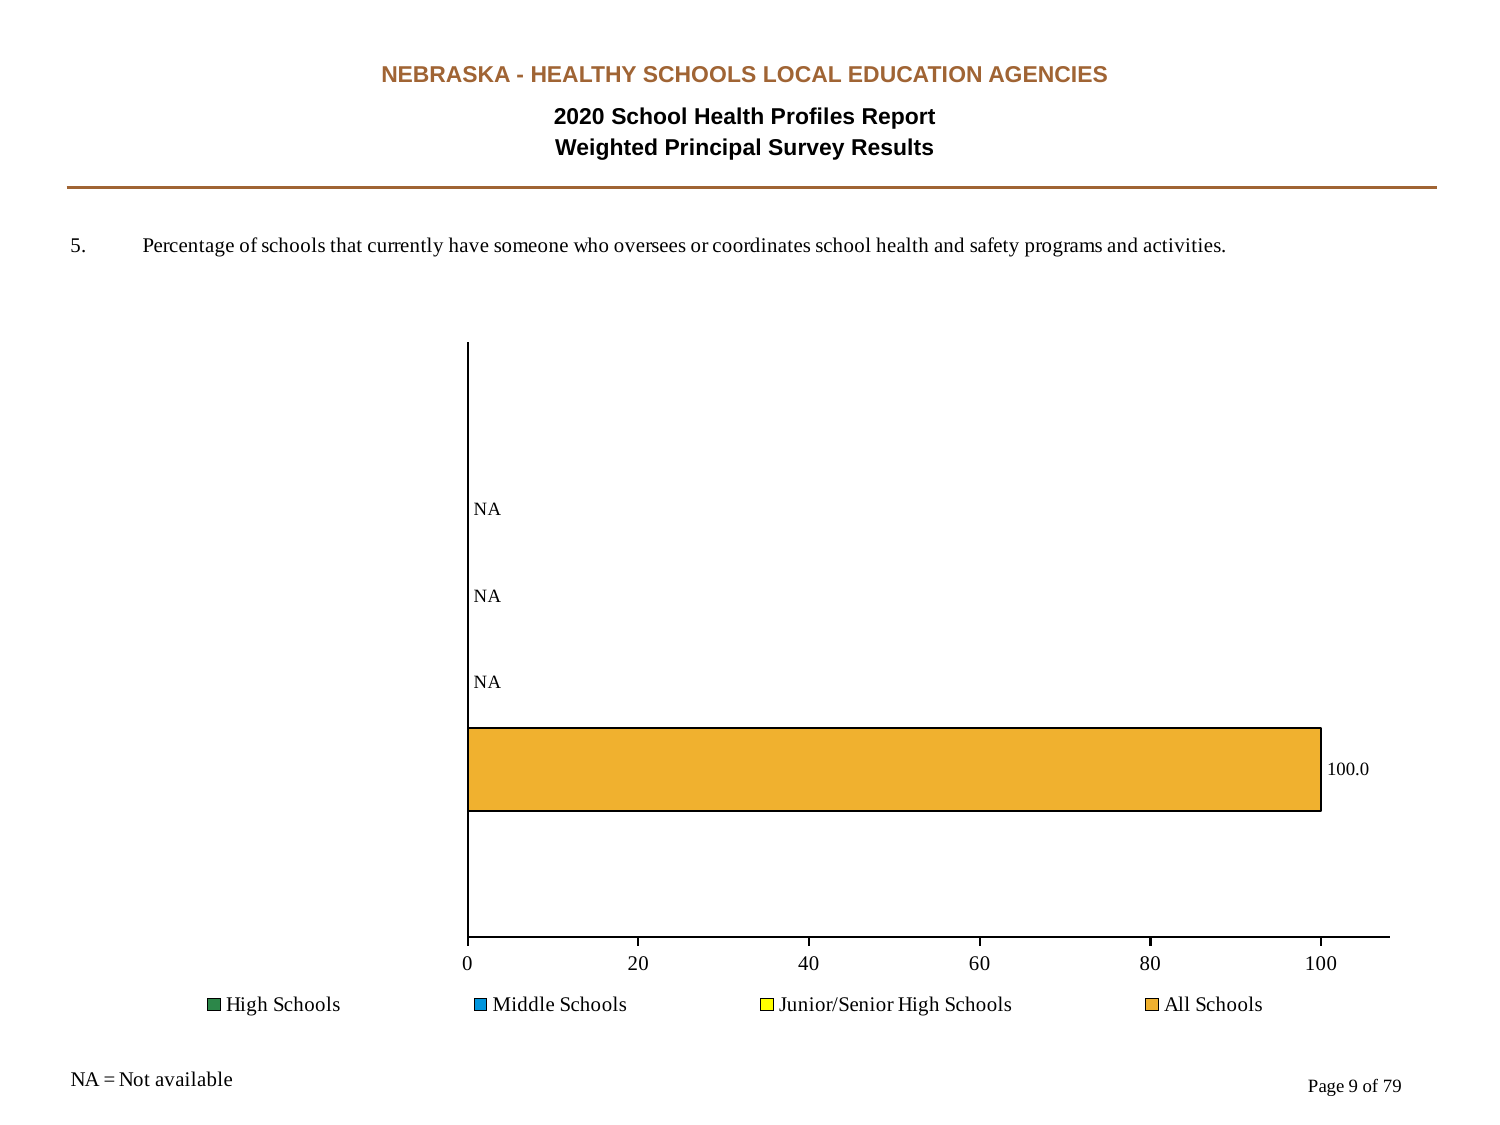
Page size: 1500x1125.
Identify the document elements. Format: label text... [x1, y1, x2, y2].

text_box NEBRASKA - HEALTHY SCHOOLS LOCAL EDUCATION AGENCIES [41, 52, 1448, 93]
text_box Weighted Principal Survey Results [41, 125, 1448, 168]
text_box 2020 School Health Profiles Report [41, 93, 1448, 125]
chart [41, 208, 1448, 1105]
